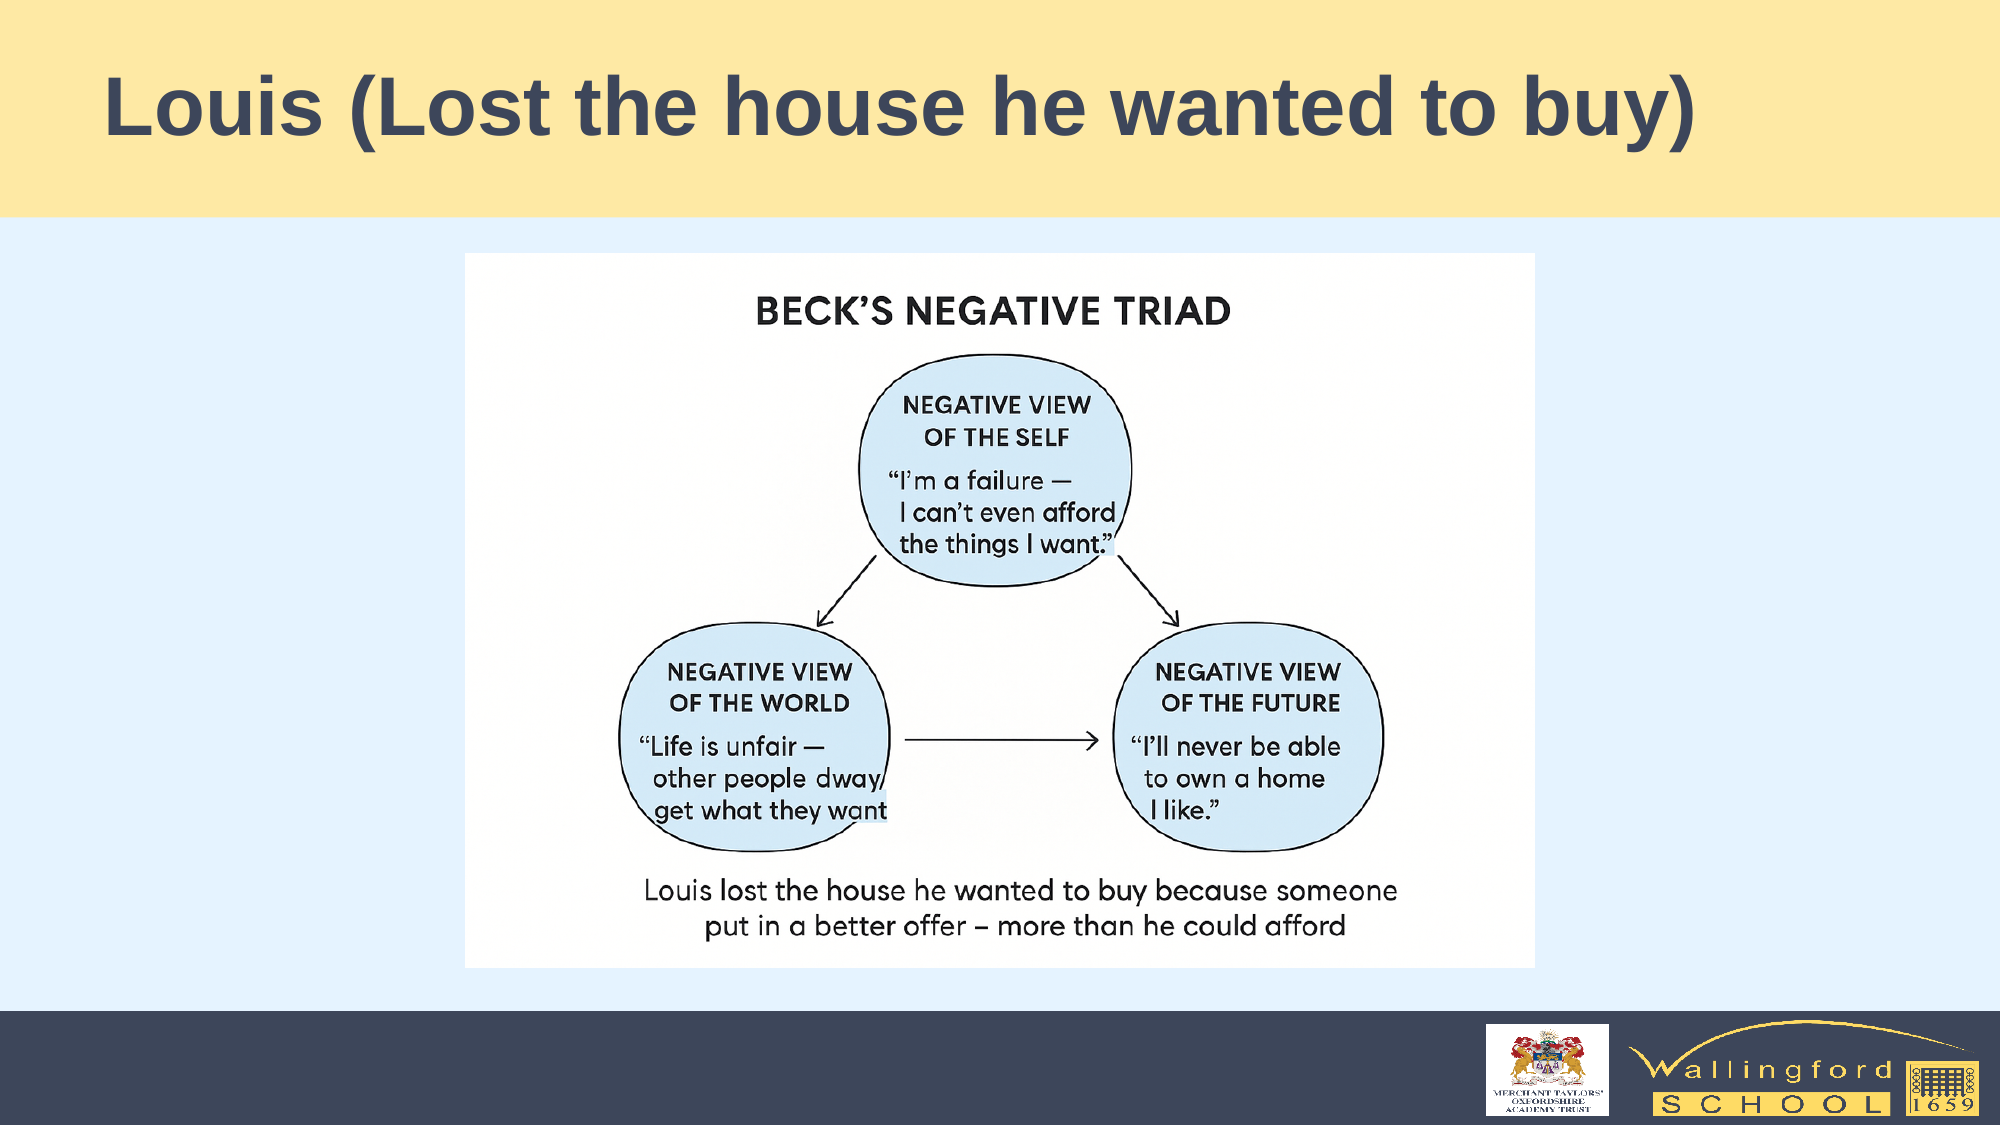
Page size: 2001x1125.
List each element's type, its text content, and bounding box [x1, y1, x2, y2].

picture [1627, 1020, 1979, 1116]
title Louis (Lost the house he wanted to buy) [0, 0, 2000, 218]
picture [465, 253, 1535, 968]
picture [1486, 1024, 1609, 1116]
